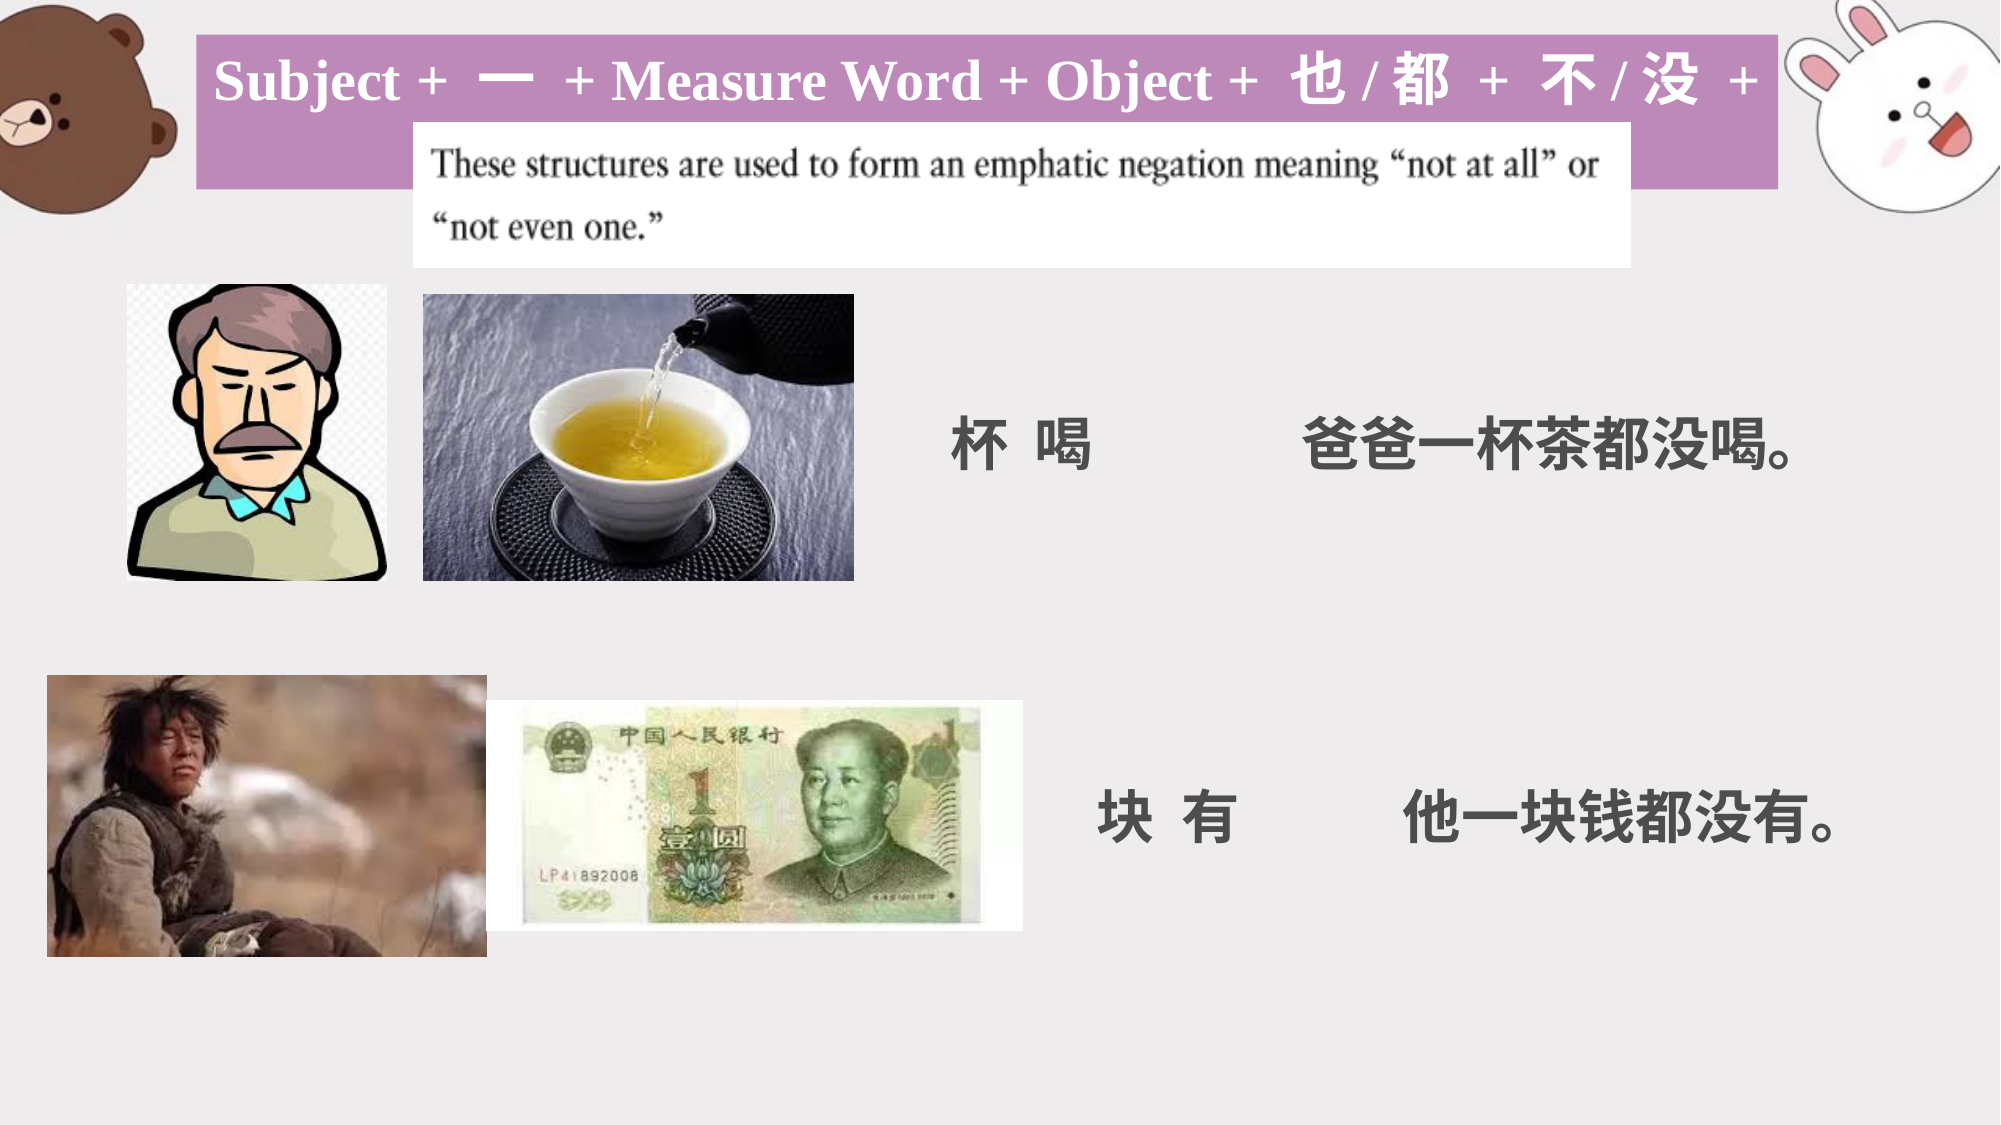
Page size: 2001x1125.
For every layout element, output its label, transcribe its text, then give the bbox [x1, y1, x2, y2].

text_box 杯 喝 [876, 399, 1168, 485]
text_box 他一块钱都没有。 [1305, 773, 1967, 858]
text_box Subject + 一 + Measure Word + Object + 也/都 + 不/没 + Verb [196, 34, 1779, 190]
picture [0, 0, 2000, 1125]
text_box 爸爸一杯茶都没喝。 [1233, 399, 1894, 485]
text_box 块 有 [1023, 773, 1305, 858]
